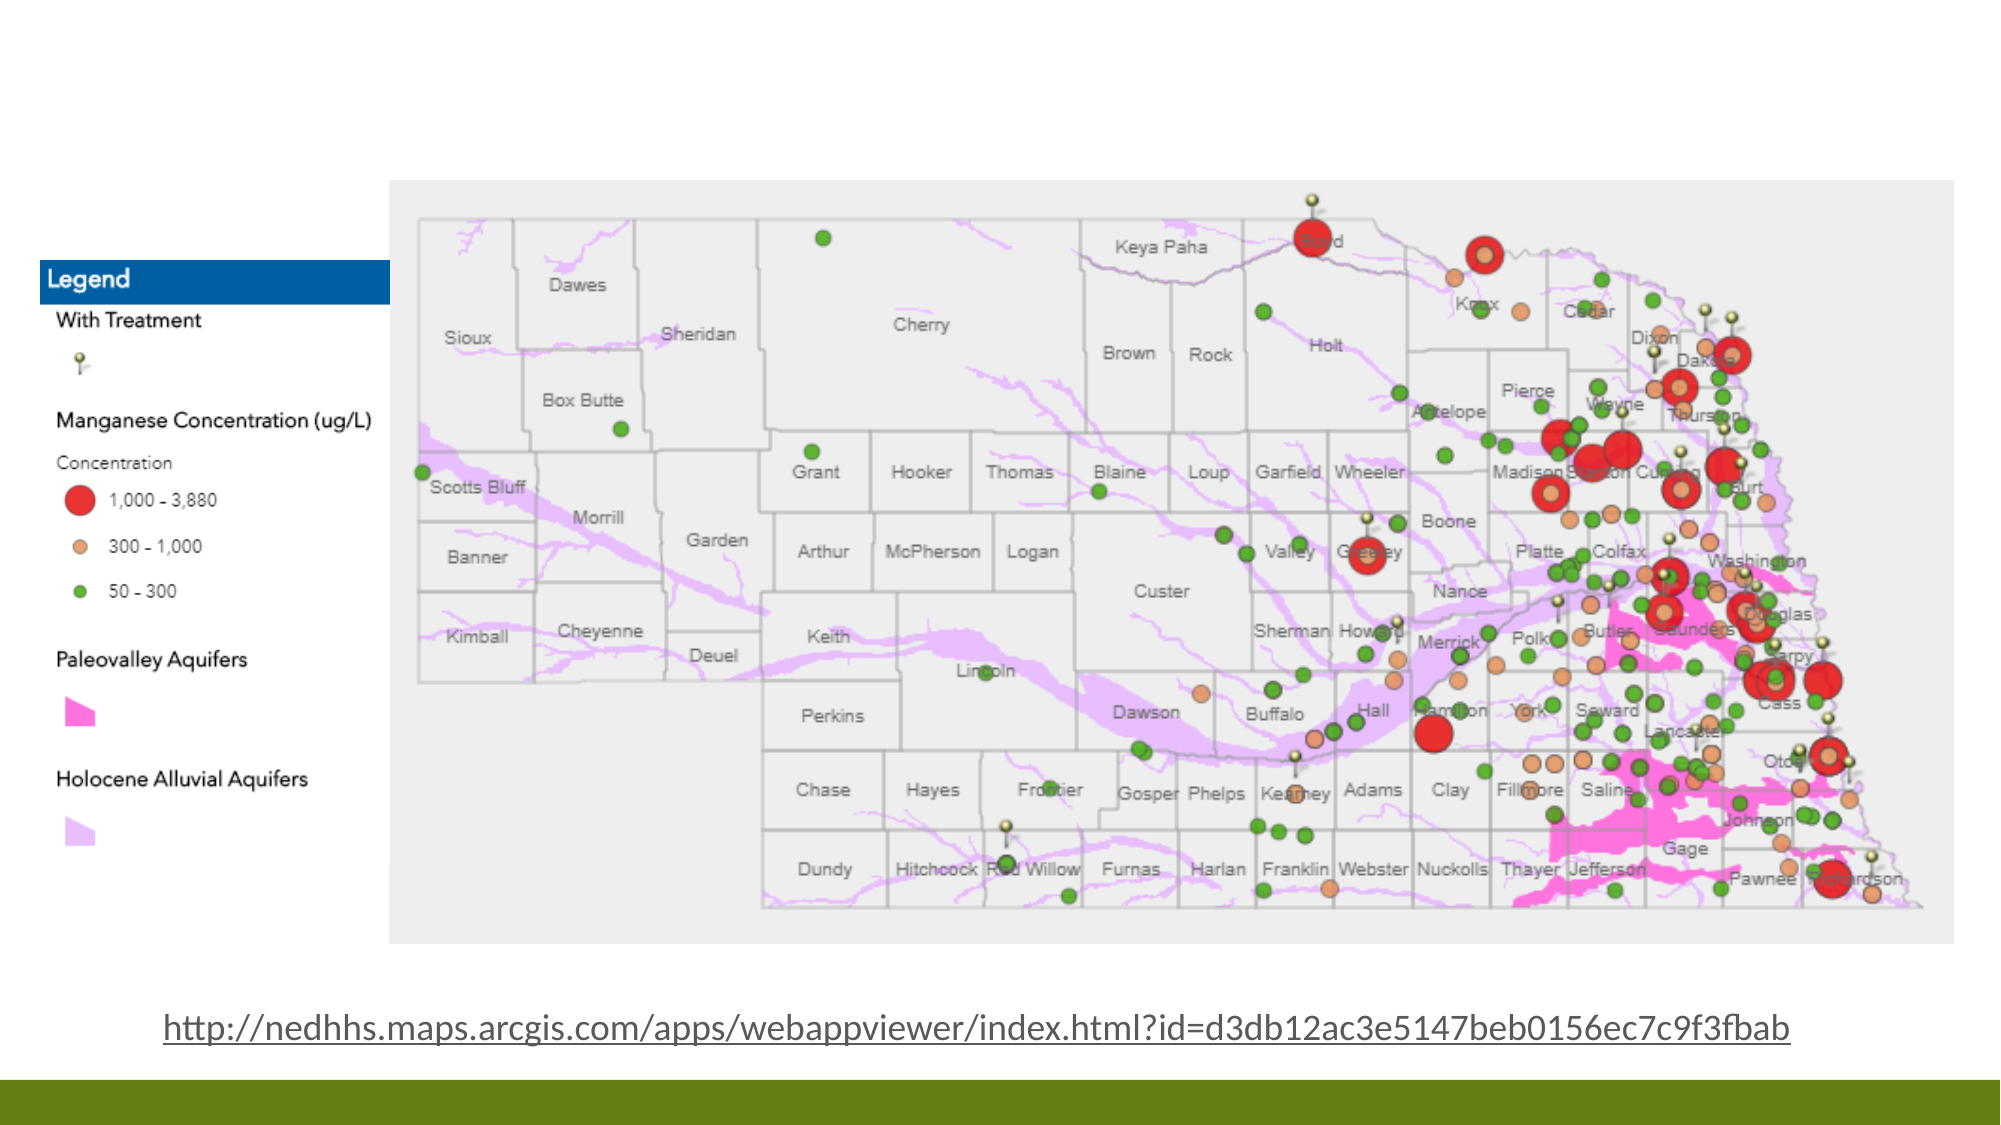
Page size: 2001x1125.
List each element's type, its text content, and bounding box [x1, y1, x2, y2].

text_box http://nedhhs.maps.arcgis.com/apps/webappviewer/index.html?id=d3db12ac3e5147beb0156ec7c9f3fbab [148, 992, 1852, 1056]
picture [40, 180, 1954, 944]
